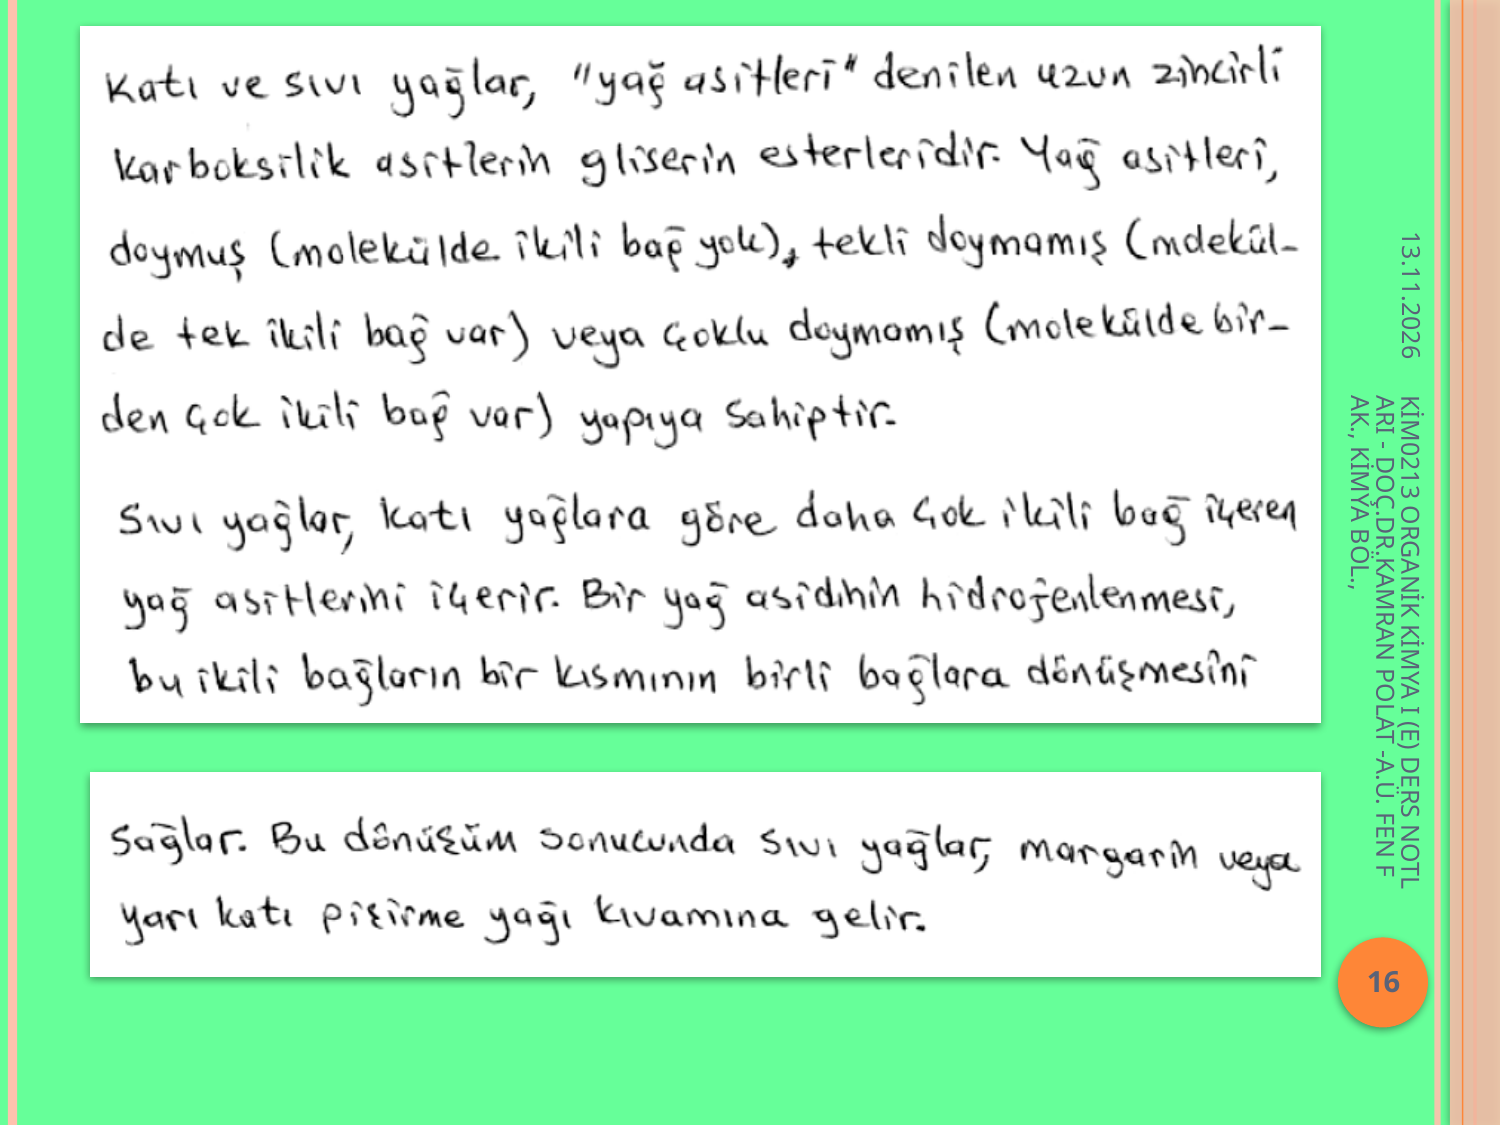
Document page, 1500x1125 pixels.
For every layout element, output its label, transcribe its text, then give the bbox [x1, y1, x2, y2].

picture [103, 786, 1307, 964]
footer KİM0213 ORGANİK KİMYA I (E) DERS NOTLARI - DOÇ.DR.KAMRAN POLAT -A.Ü. FEN FAK., KİMYA BÖL., [1379, 380, 1440, 906]
picture [94, 39, 1307, 709]
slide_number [1378, 43, 1442, 374]
slide_number 16 [1333, 940, 1434, 1027]
